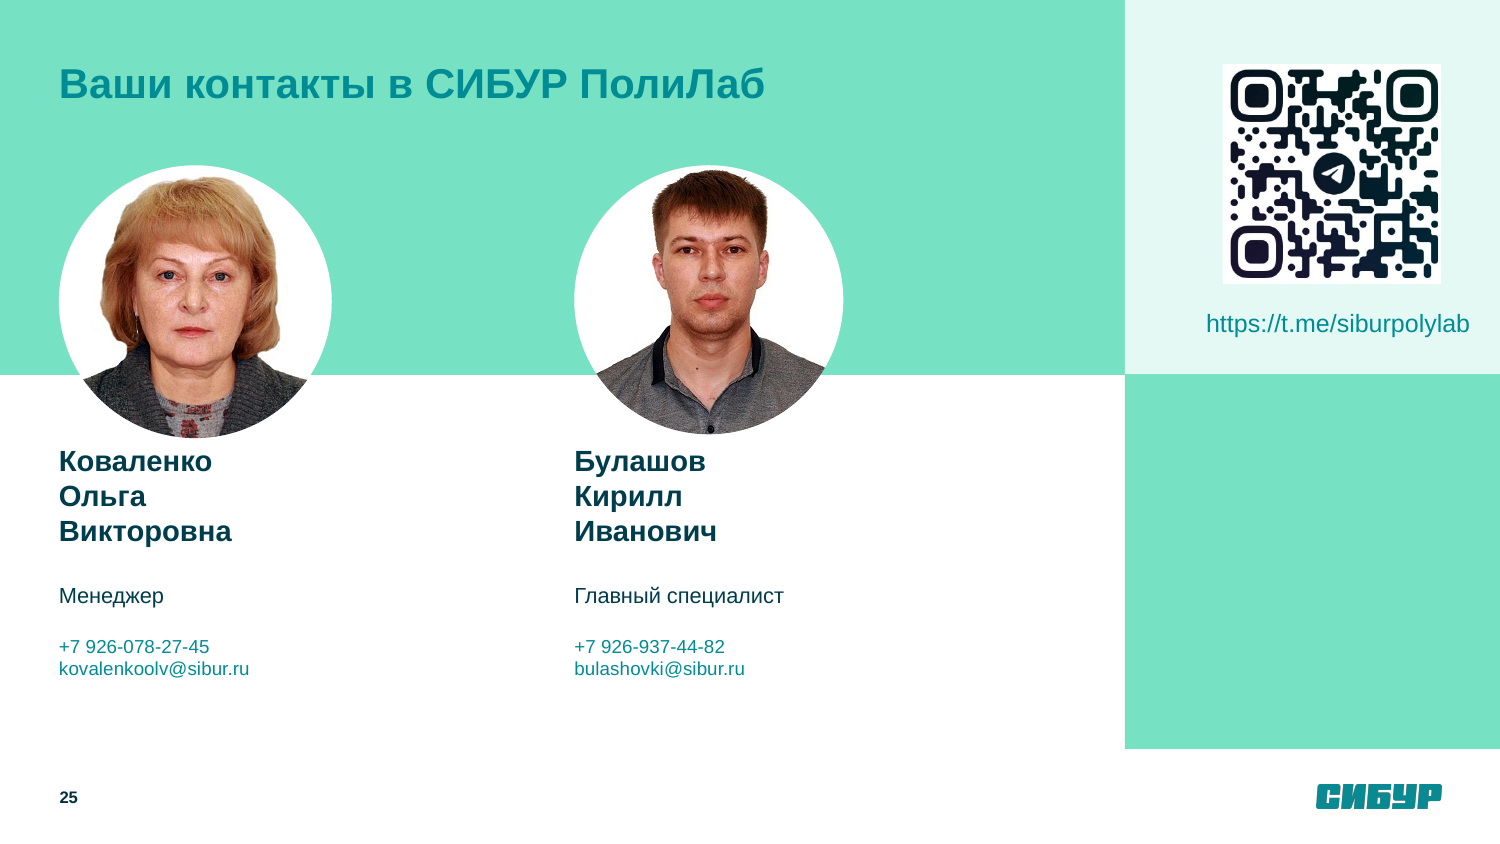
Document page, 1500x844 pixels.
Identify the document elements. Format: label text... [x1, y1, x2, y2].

slide_number 25 [59, 781, 112, 812]
picture [1316, 784, 1442, 809]
text_box Булашов Кирилл Иванович Главный специалист +7 926-937-44-82 bulashovki@sibur.ru [574, 442, 938, 680]
text_box [1124, 0, 1500, 374]
text_box https://t.me/siburpolylab [1177, 299, 1500, 345]
text_box [1124, 374, 1500, 749]
picture [1222, 64, 1442, 284]
title Ваши контакты в СИБУР ПолиЛаб [58, 57, 1442, 168]
text_box [0, 0, 1124, 375]
picture [58, 165, 332, 439]
text_box Коваленко Ольга Викторовна Менеджер +7 926-078-27-45 kovalenkoolv@sibur.ru [58, 442, 422, 680]
picture [573, 164, 844, 435]
